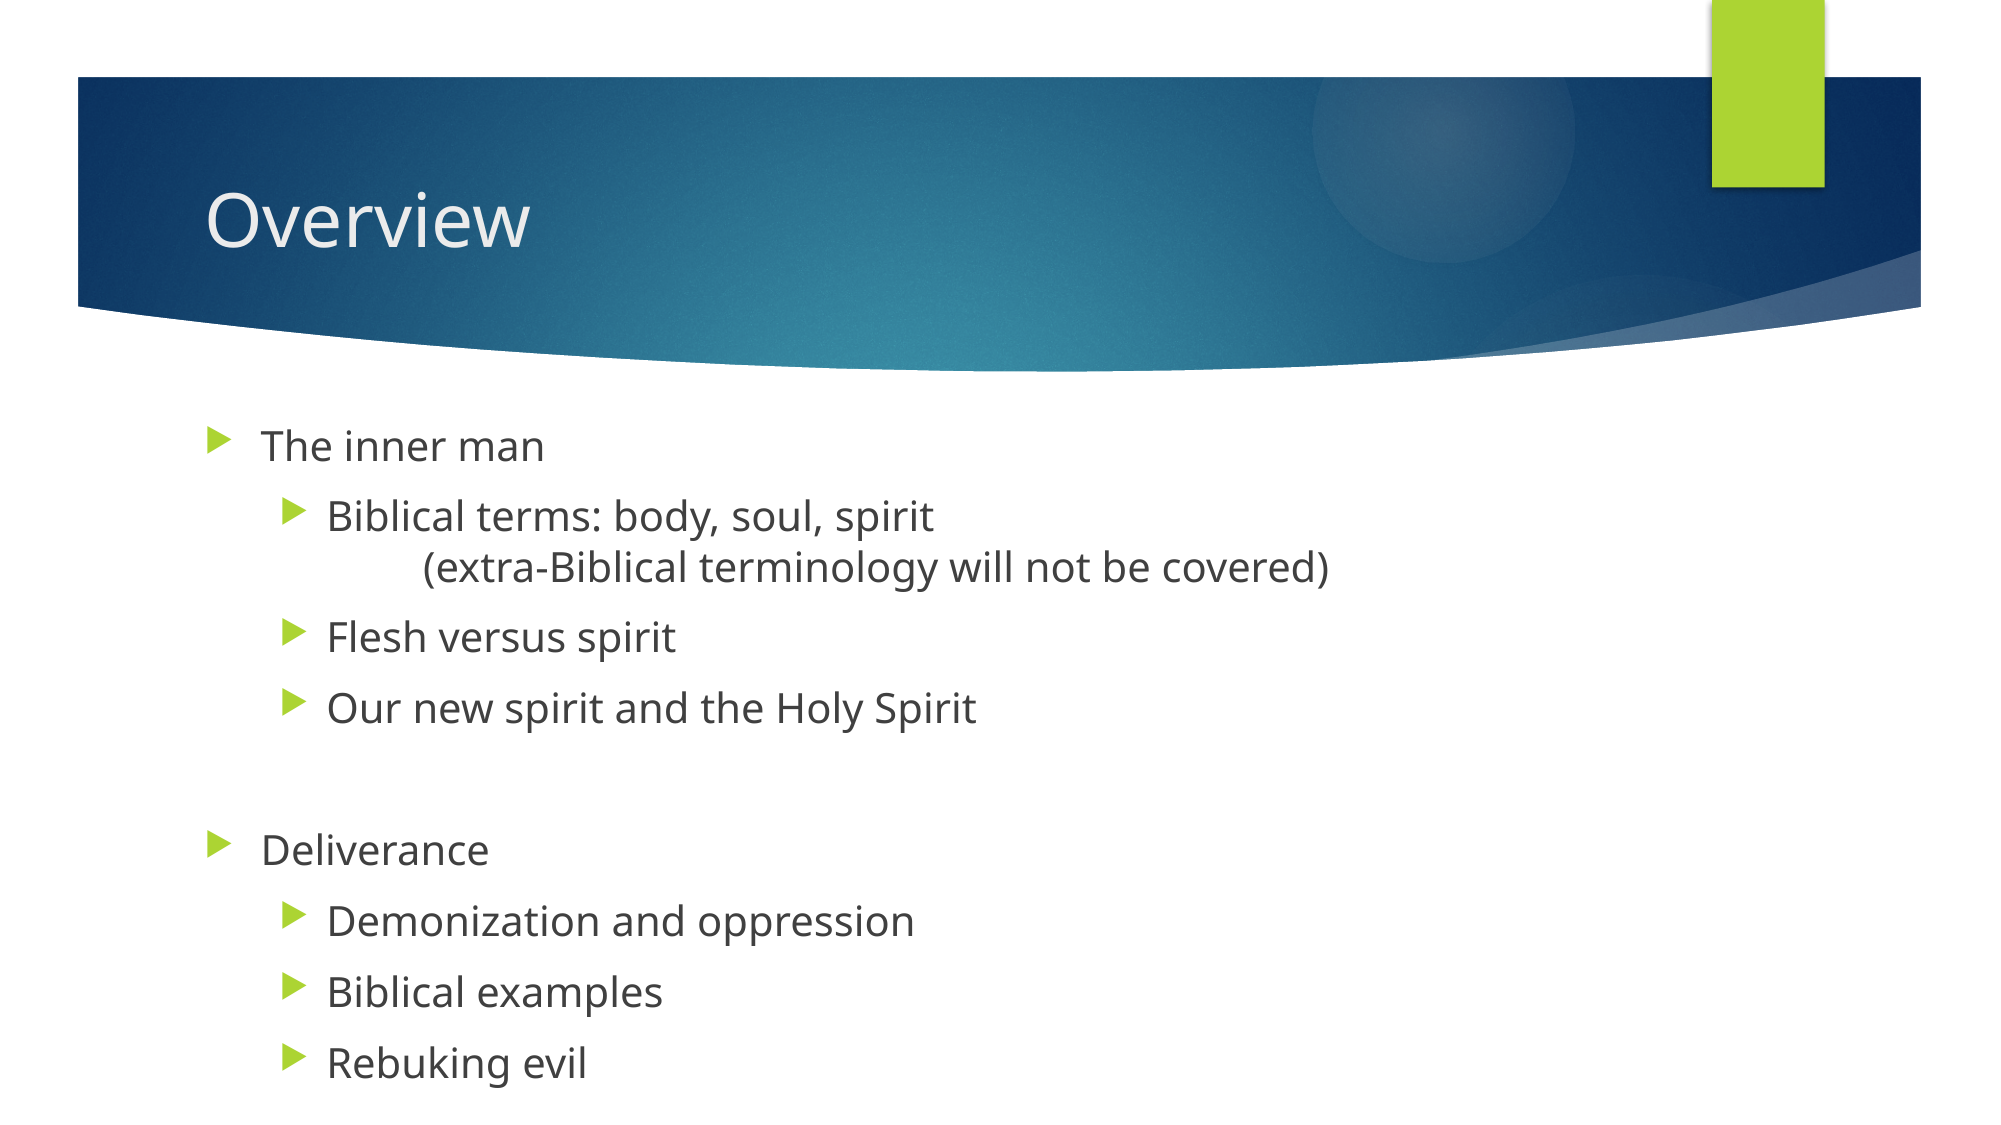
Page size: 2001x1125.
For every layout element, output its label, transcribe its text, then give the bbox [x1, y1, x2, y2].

title Overview [189, 159, 1627, 276]
list The inner man Biblical terms: body, soul, spirit (extra-Biblical terminology will not be covered) Flesh versus spirit Our new spirit and the Holy Spirit Deliverance Demonization and oppression Biblical examples Rebuking evil [189, 411, 1626, 1095]
